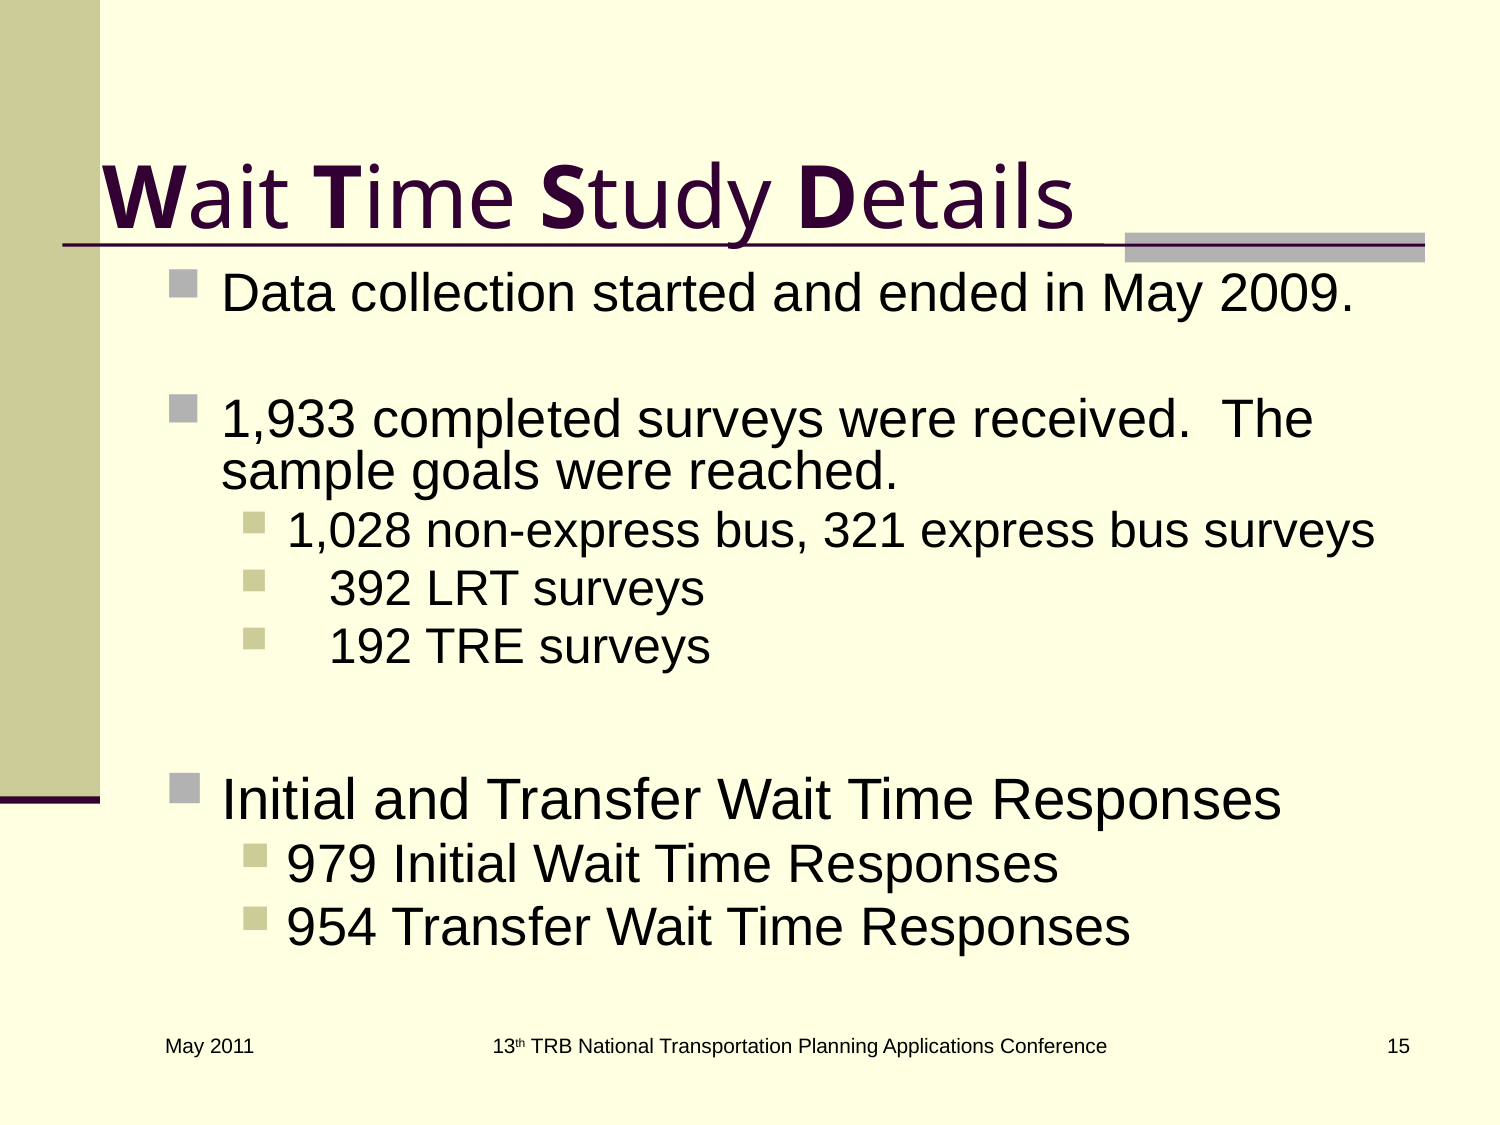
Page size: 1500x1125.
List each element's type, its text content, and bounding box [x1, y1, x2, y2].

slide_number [149, 1025, 212, 1101]
slide_number 15 [1388, 1024, 1426, 1101]
title Wait Time Study Details [87, 99, 1363, 288]
list Data collection started and ended in May 2009. 1,933 completed surveys were received. The sample goals were reached. 1,028 non-express bus, 321 express bus surveys 392 LRT surveys 192 TRE surveys Initial and Transfer Wait Time Responses 979 Initial Wait Time Responses 954 Transfer Wait Time Responses [149, 262, 1426, 1006]
footer 13th TRB National Transportation Planning Applications Conference [212, 1024, 1388, 1101]
